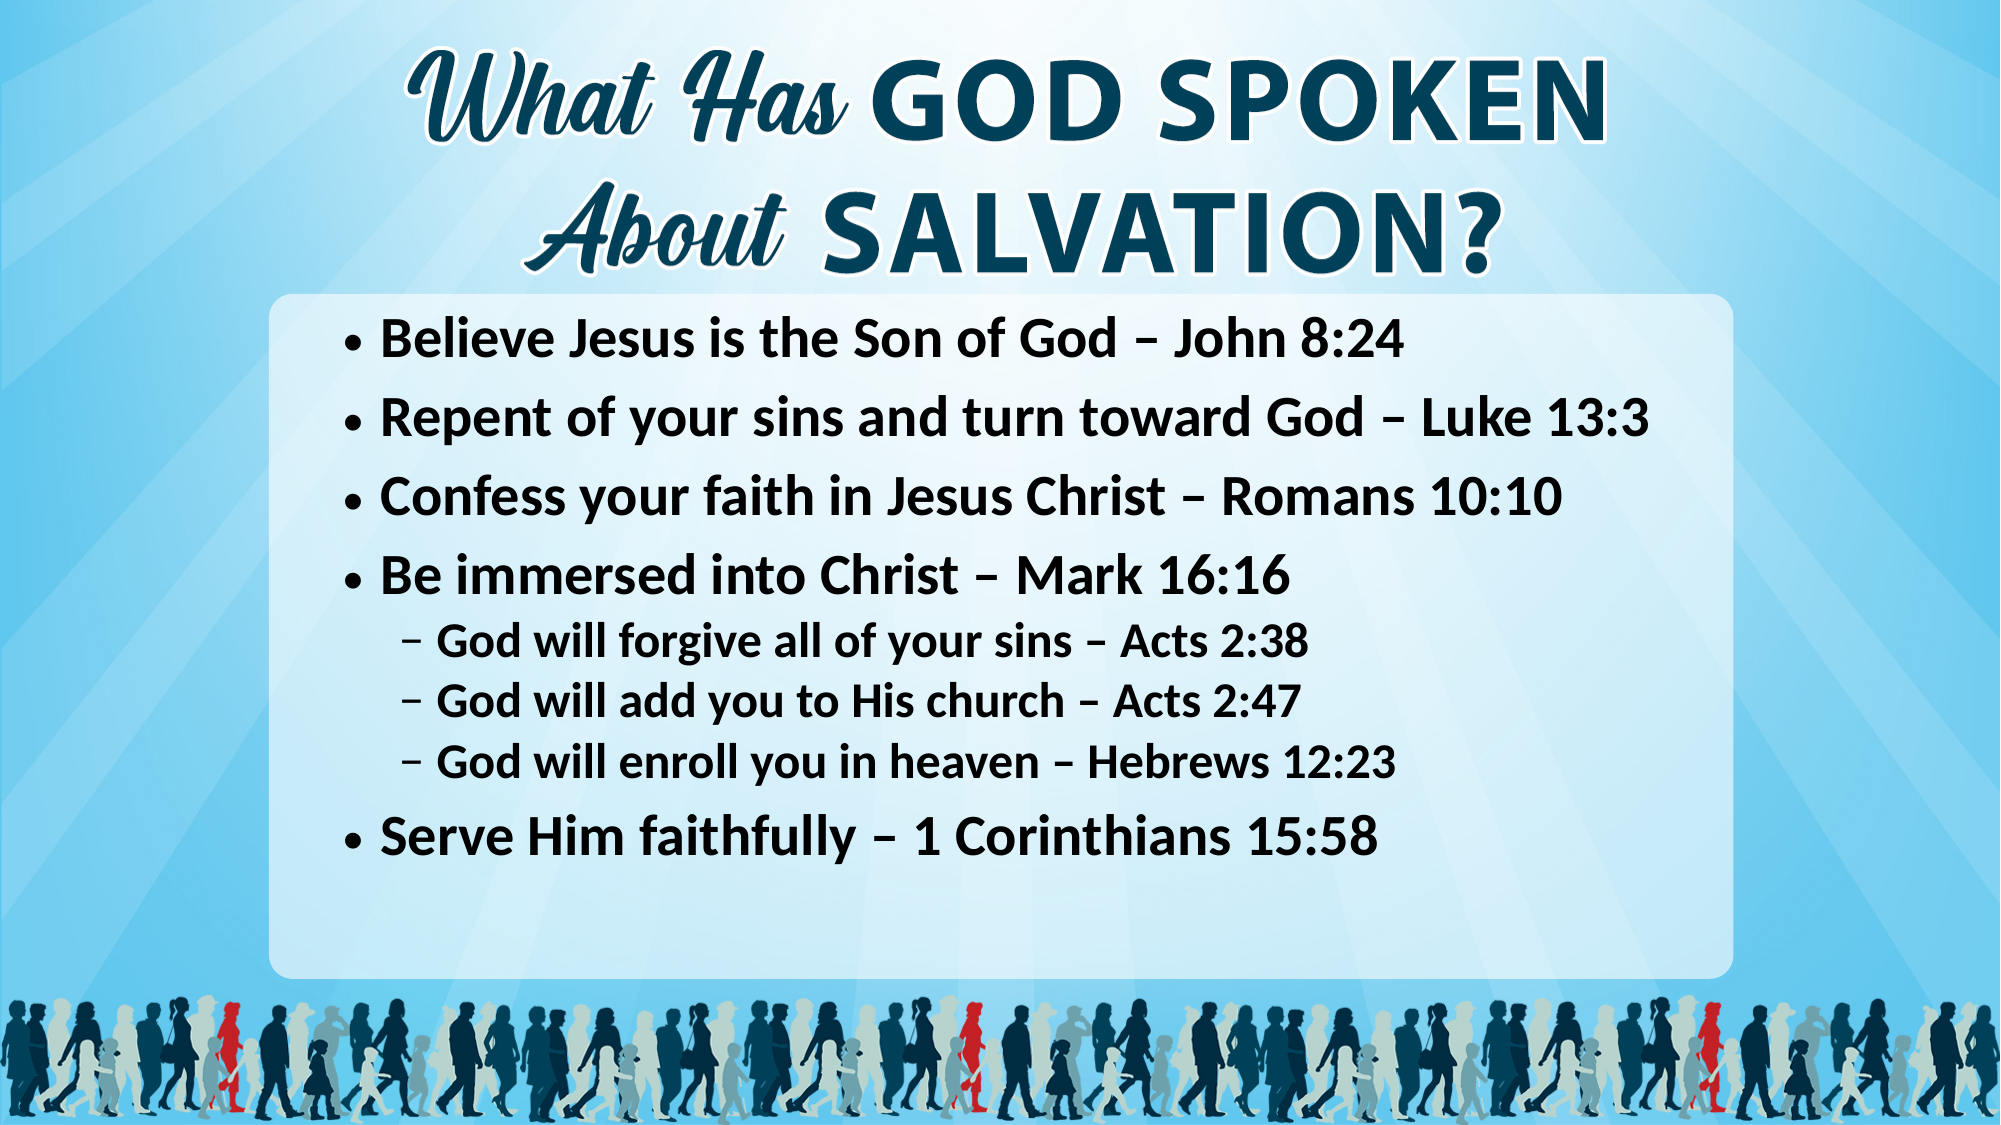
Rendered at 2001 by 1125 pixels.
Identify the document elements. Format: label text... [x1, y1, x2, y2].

picture [1970, 1037, 1975, 1048]
list Believe Jesus is the Son of God – John 8:24 Repent of your sins and turn toward God – Luke 13:3 Confess your faith in Jesus Christ – Romans 10:10 Be immersed into Christ – Mark 16:16 God will forgive all of your sins – Acts 2:38 God will add you to His church – Acts 2:47 God will enroll you in heaven – Hebrews 12:23 Serve Him faithfully – 1 Corinthians 15:58 [327, 306, 1706, 1004]
text_box [267, 292, 1735, 980]
picture [0, 0, 2000, 1125]
